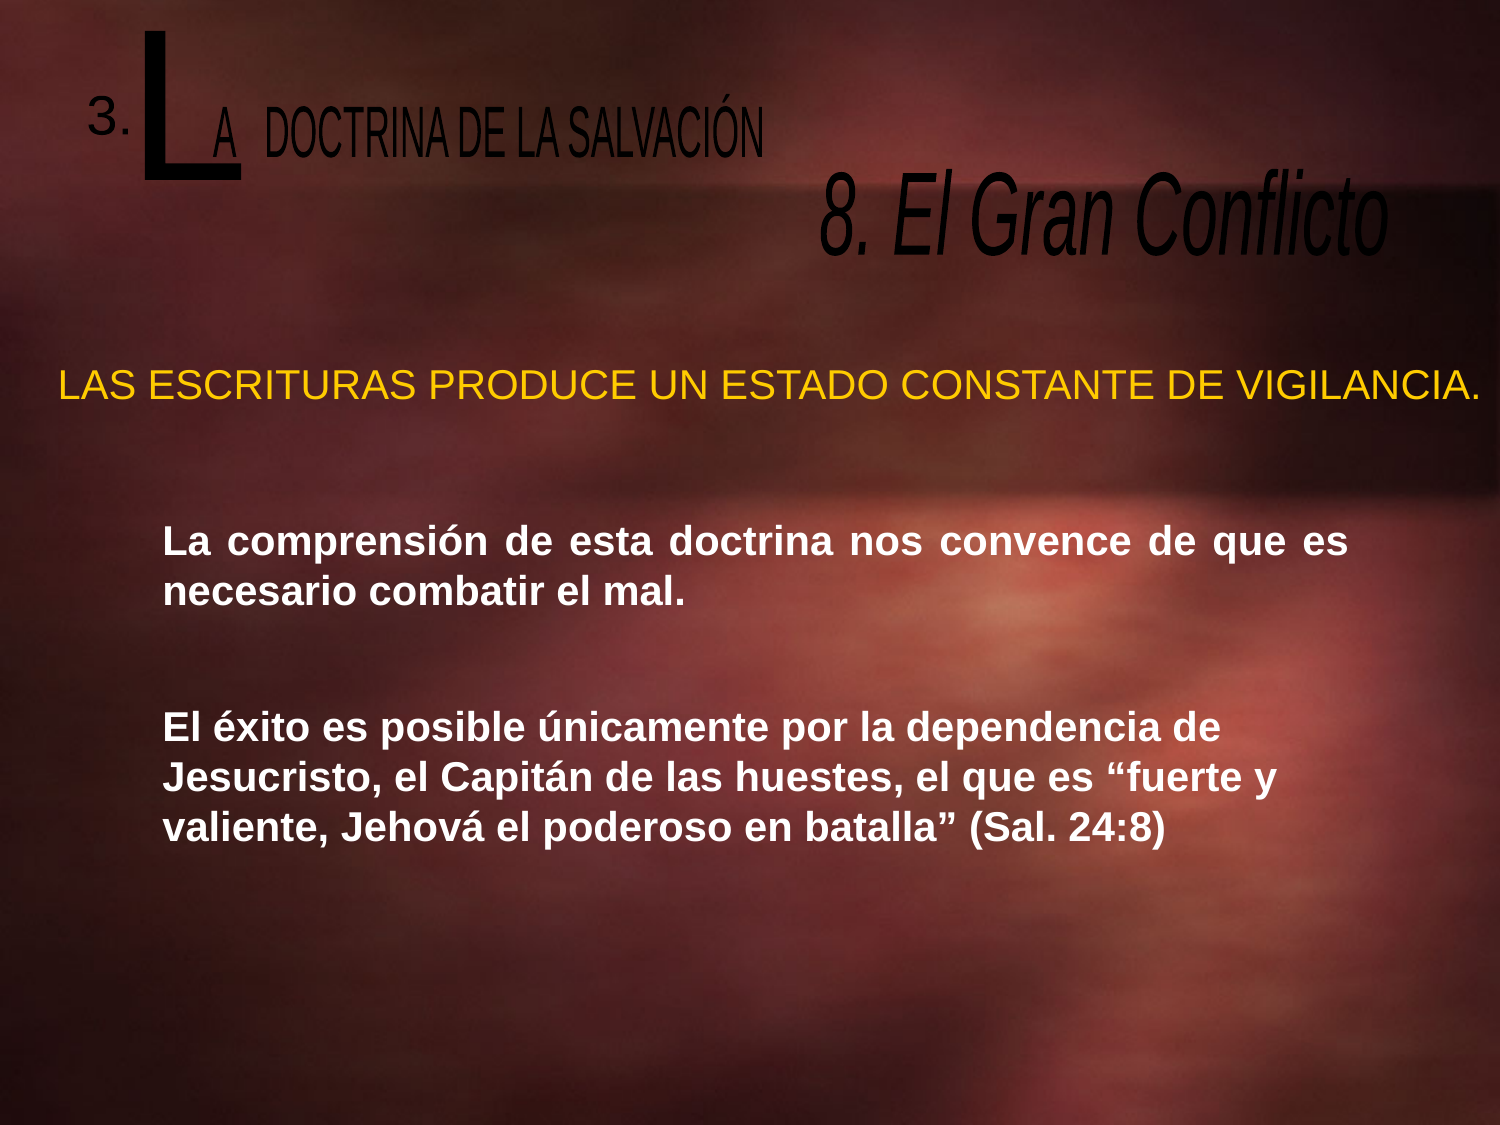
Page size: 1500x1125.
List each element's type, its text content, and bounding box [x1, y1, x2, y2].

picture [0, 0, 1500, 1125]
text_box LAS ESCRITURAS PRODUCE UN ESTADO CONSTANTE DE VIGILANCIA. [42, 350, 1497, 415]
text_box La comprensión de esta doctrina nos convence de que es necesario combatir el mal. [147, 506, 1365, 622]
text_box El éxito es posible únicamente por la dependencia de Jesucristo, el Capitán de las huestes, el que es “fuerte y valiente, Jehová el poderoso en batalla” (Sal. 24:8) [147, 692, 1400, 858]
